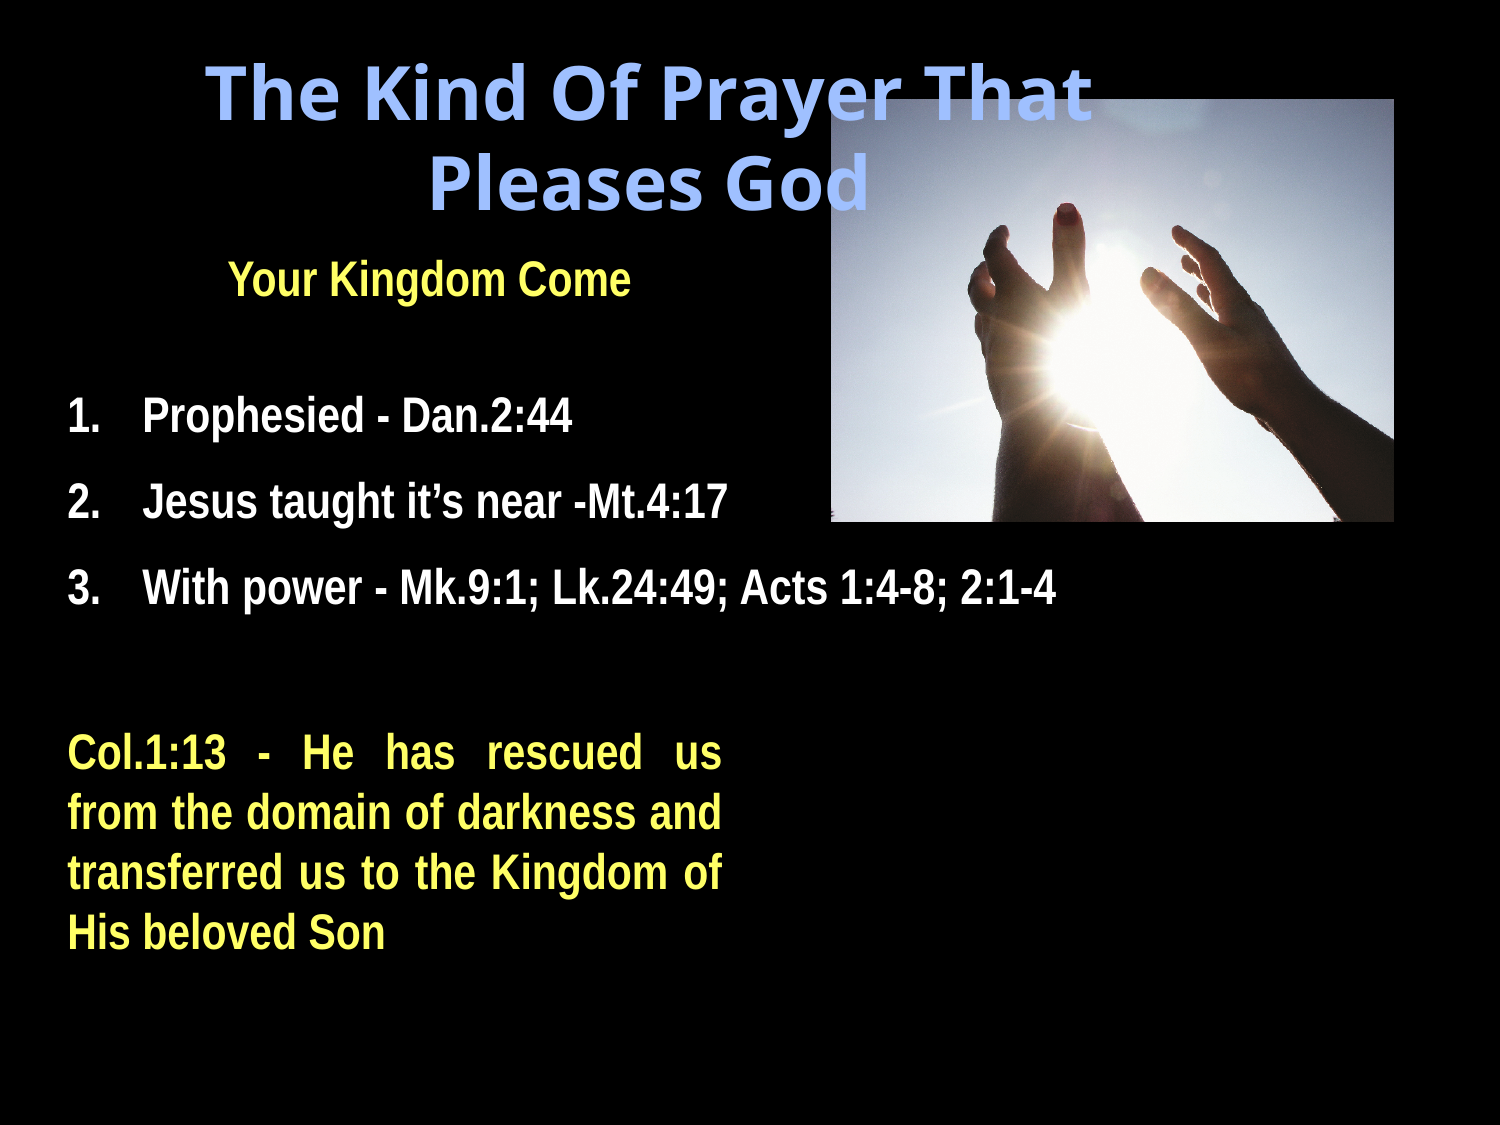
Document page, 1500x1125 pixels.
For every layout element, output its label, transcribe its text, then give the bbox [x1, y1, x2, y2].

text_box The Kind Of Prayer That Pleases God [87, 37, 1212, 233]
text_box Prophesied - Dan.2:44 Jesus taught it’s near -Mt.4:17 With power - Mk.9:1; Lk.24:49; Acts 1:4-8; 2:1-4 [52, 374, 1245, 623]
picture [830, 99, 1394, 523]
text_box Col.1:13 - He has rescued us from the domain of darkness and transferred us to the Kingdom of His beloved Son [52, 712, 738, 968]
text_box Your Kingdom Come [212, 238, 648, 314]
